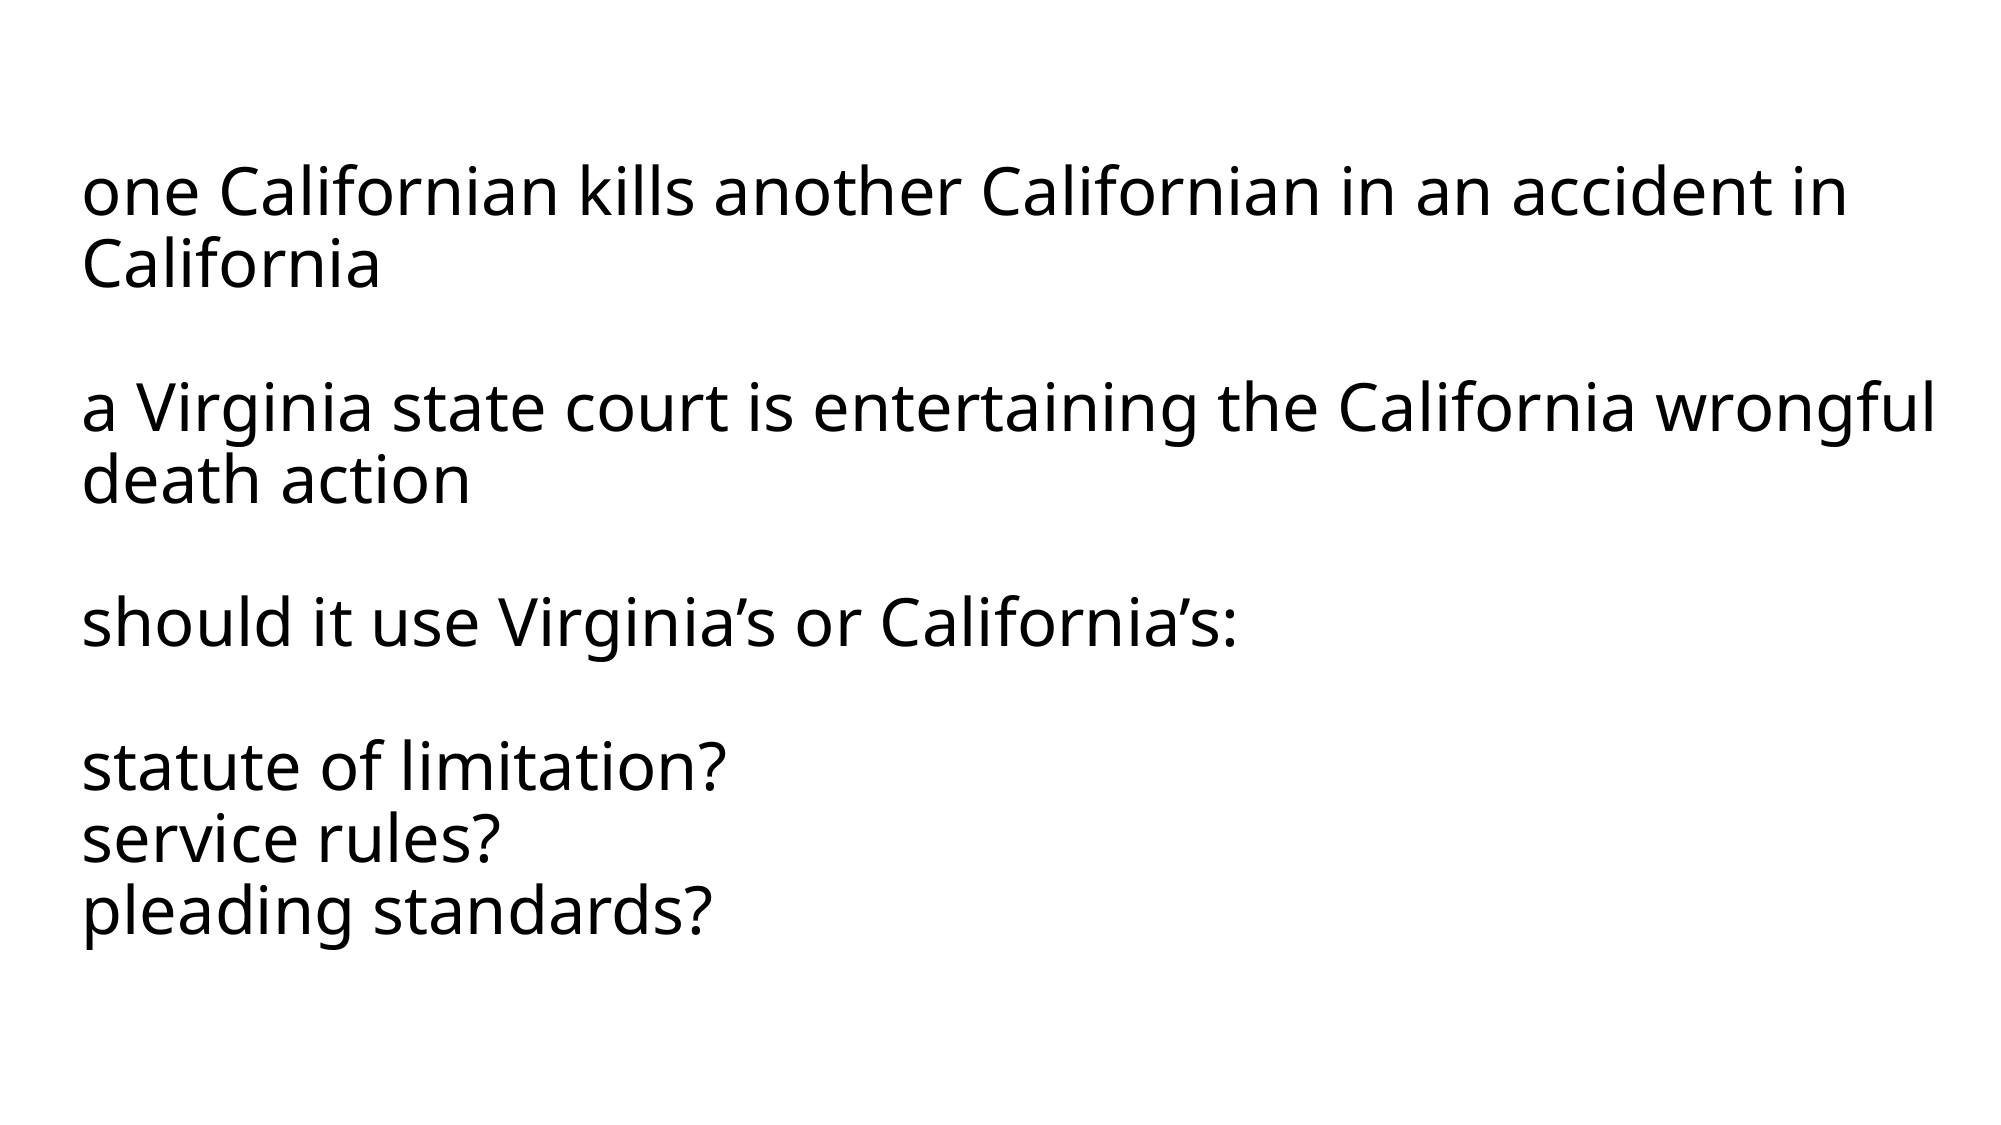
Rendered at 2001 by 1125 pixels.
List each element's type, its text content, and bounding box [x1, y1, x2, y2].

title one Californian kills another Californian in an accident in California a Virginia state court is entertaining the California wrongful death action should it use Virginia’s or California’s: statute of limitation? service rules? pleading standards? [66, 59, 1971, 1047]
